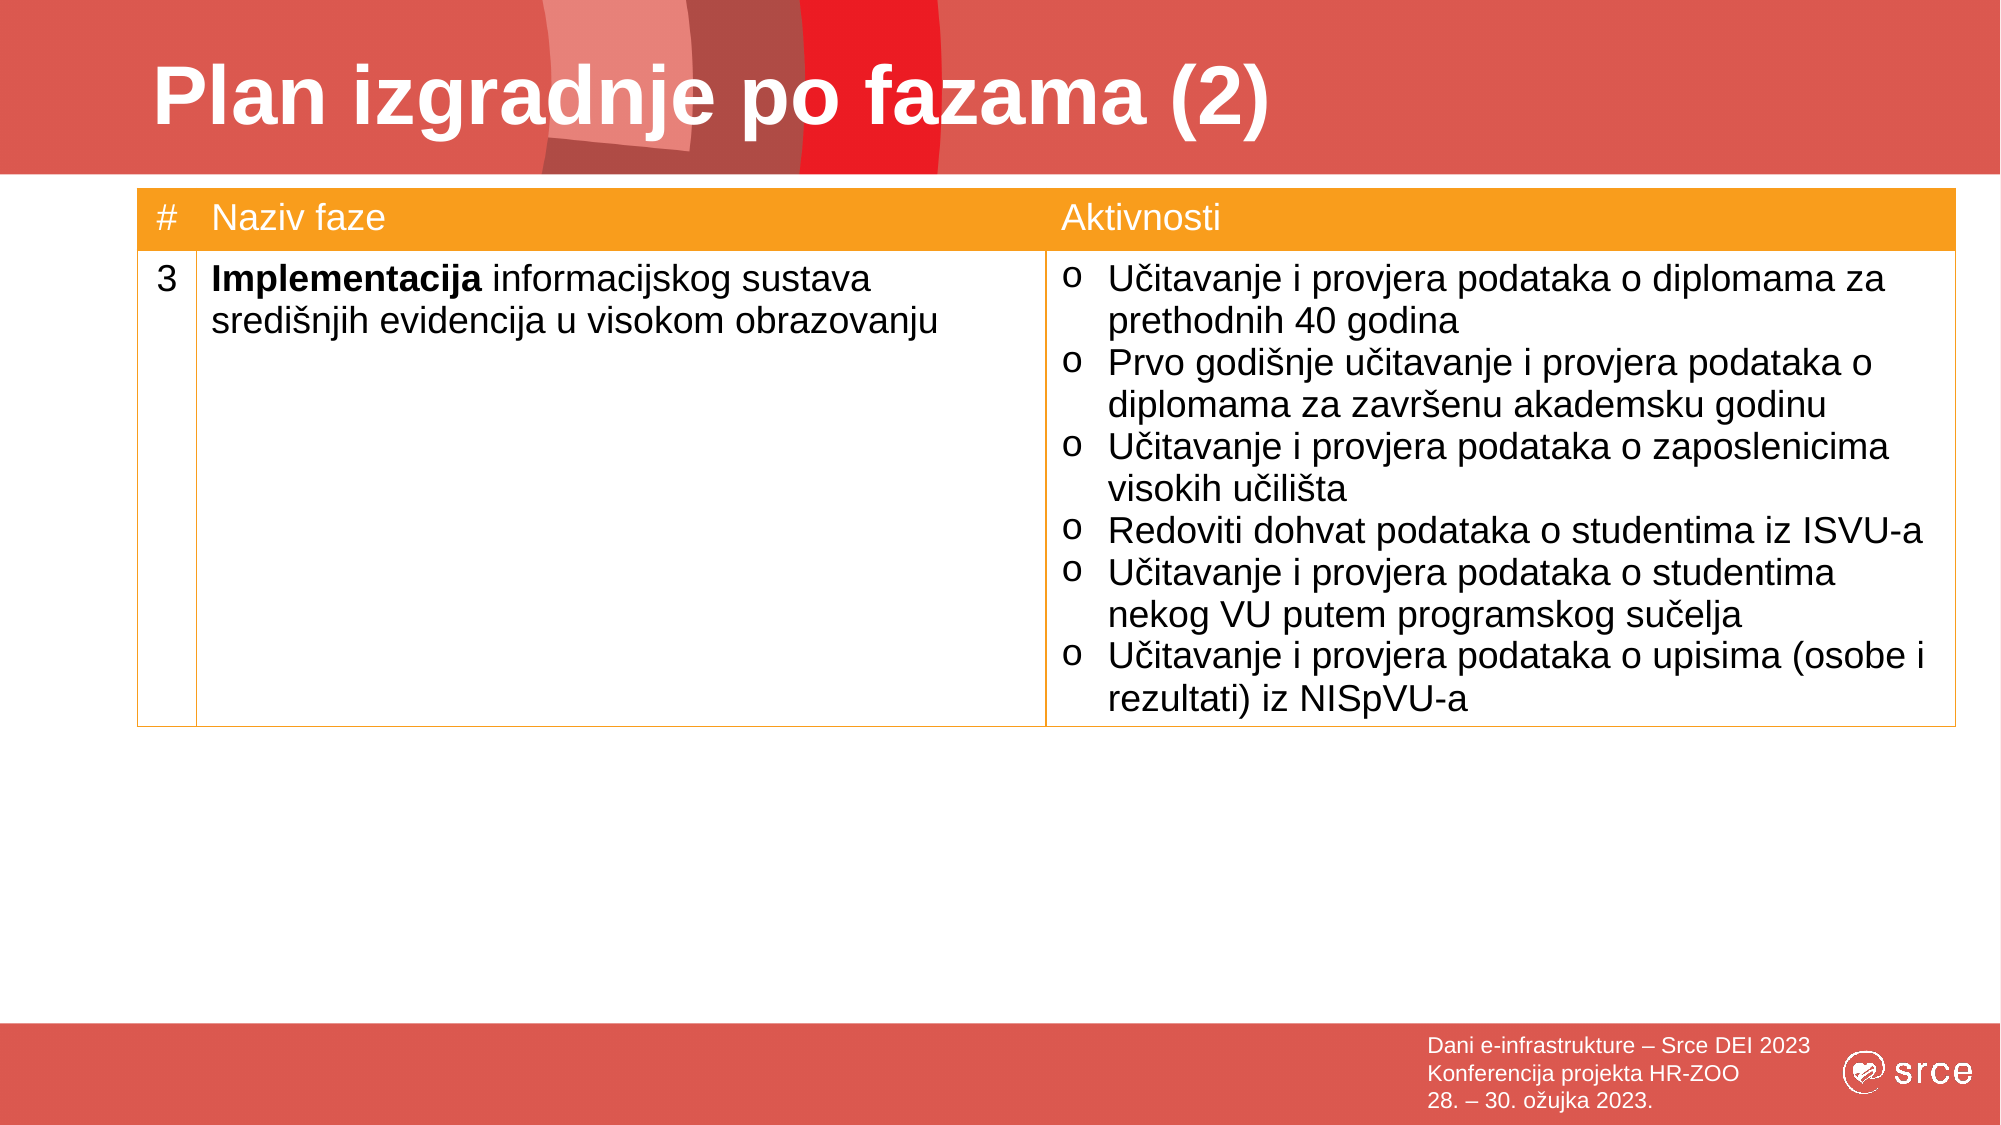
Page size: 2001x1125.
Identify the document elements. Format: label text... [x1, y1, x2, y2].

table_header Naziv faze [197, 190, 1045, 249]
table_header Aktivnosti [1047, 190, 1955, 249]
table_cell Implementacija informacijskog sustava središnjih evidencija u visokom obrazovanju [197, 251, 1045, 726]
table_cell Učitavanje i provjera podataka o diplomama za prethodnih 40 godina Prvo godišnje učitavanje i provjera podataka o diplomama za završenu akademsku godinu Učitavanje i provjera podataka o zaposlenicima visokih učilišta Redoviti dohvat podataka o studentima iz ISVU-a Učitavanje i provjera podataka o studentima nekog VU putem programskog sučelja Učitavanje i provjera podataka o upisima (osobe i rezultati) iz NISpVU-a [1047, 251, 1955, 726]
picture [0, 0, 2001, 1125]
table_cell 3 [138, 251, 196, 726]
title Plan izgradnje po fazama (2) [137, 25, 1863, 170]
table_header # [138, 190, 196, 249]
